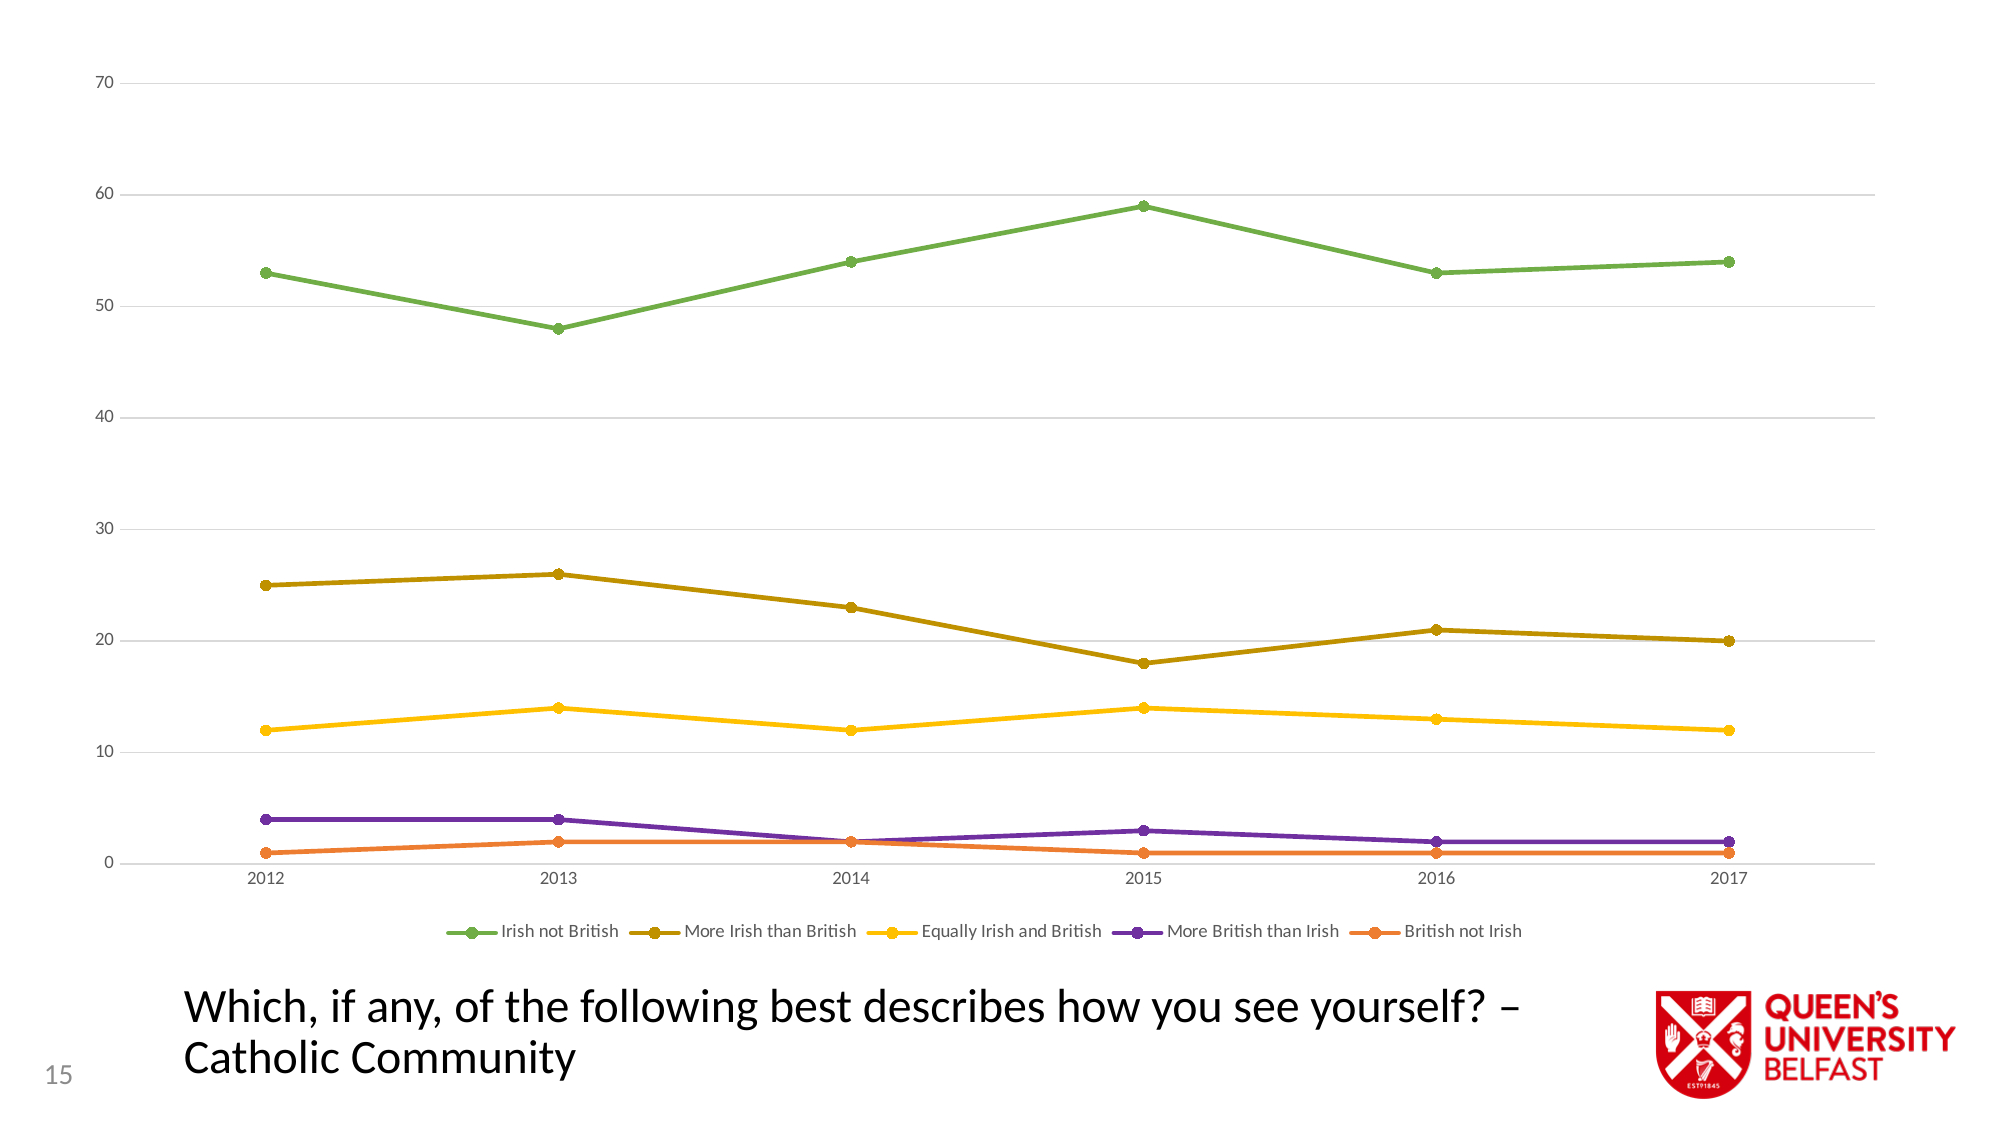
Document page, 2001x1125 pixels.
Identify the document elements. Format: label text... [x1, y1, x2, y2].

list Which, if any, of the following best describes how you see yourself? – Catholic Community [168, 973, 1556, 1092]
chart [57, 56, 1913, 949]
picture [1655, 987, 1957, 1103]
slide_number 15 [28, 1042, 124, 1103]
